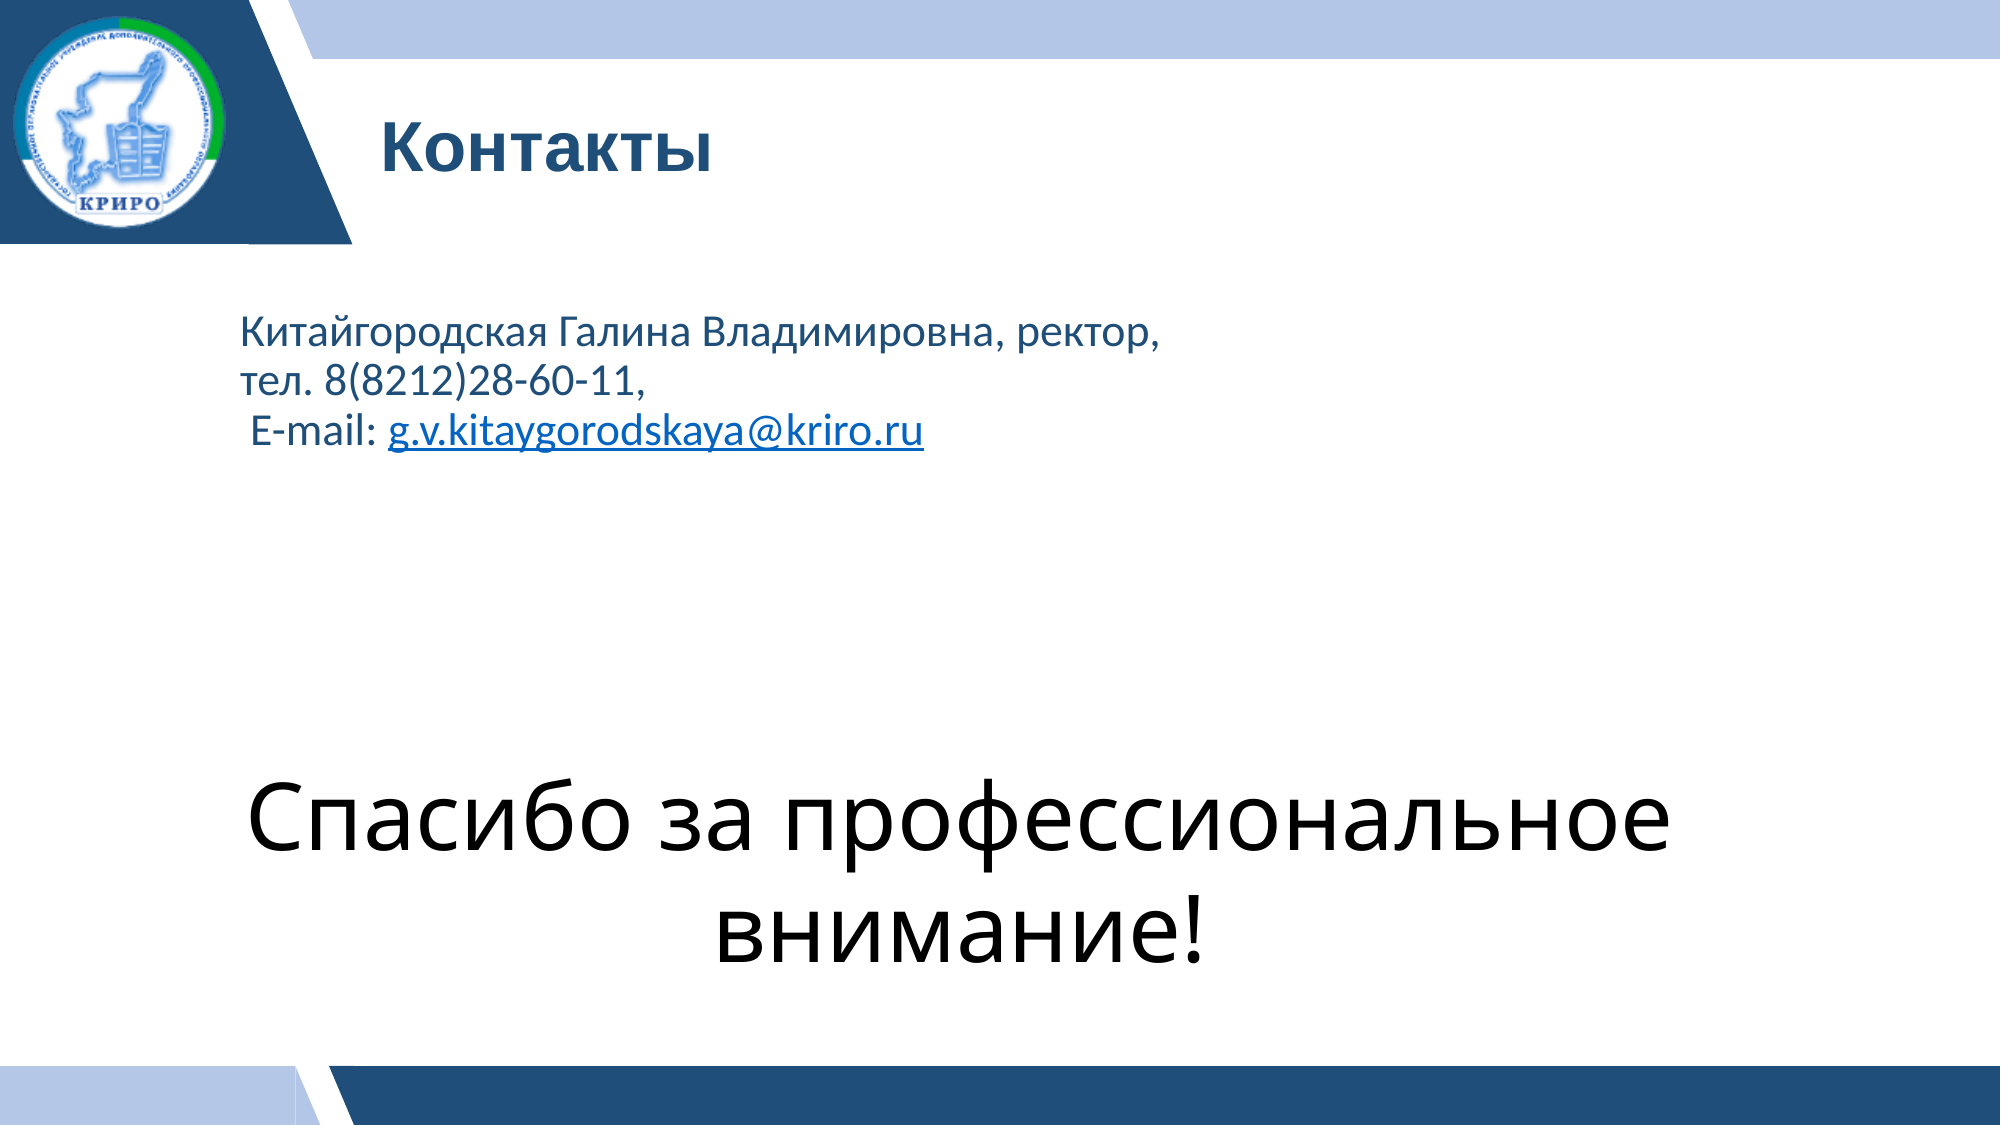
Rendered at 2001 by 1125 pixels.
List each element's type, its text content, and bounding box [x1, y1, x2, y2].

picture [13, 16, 226, 229]
title Контакты [365, 75, 1868, 222]
list Китайгородская Галина Владимировна, ректор, тел. 8(8212)28-60-11, E-mail: g.v.kitaygorodskaya@kriro.ru [137, 299, 1863, 797]
text_box Спасибо за профессиональное внимание! [137, 749, 1783, 989]
